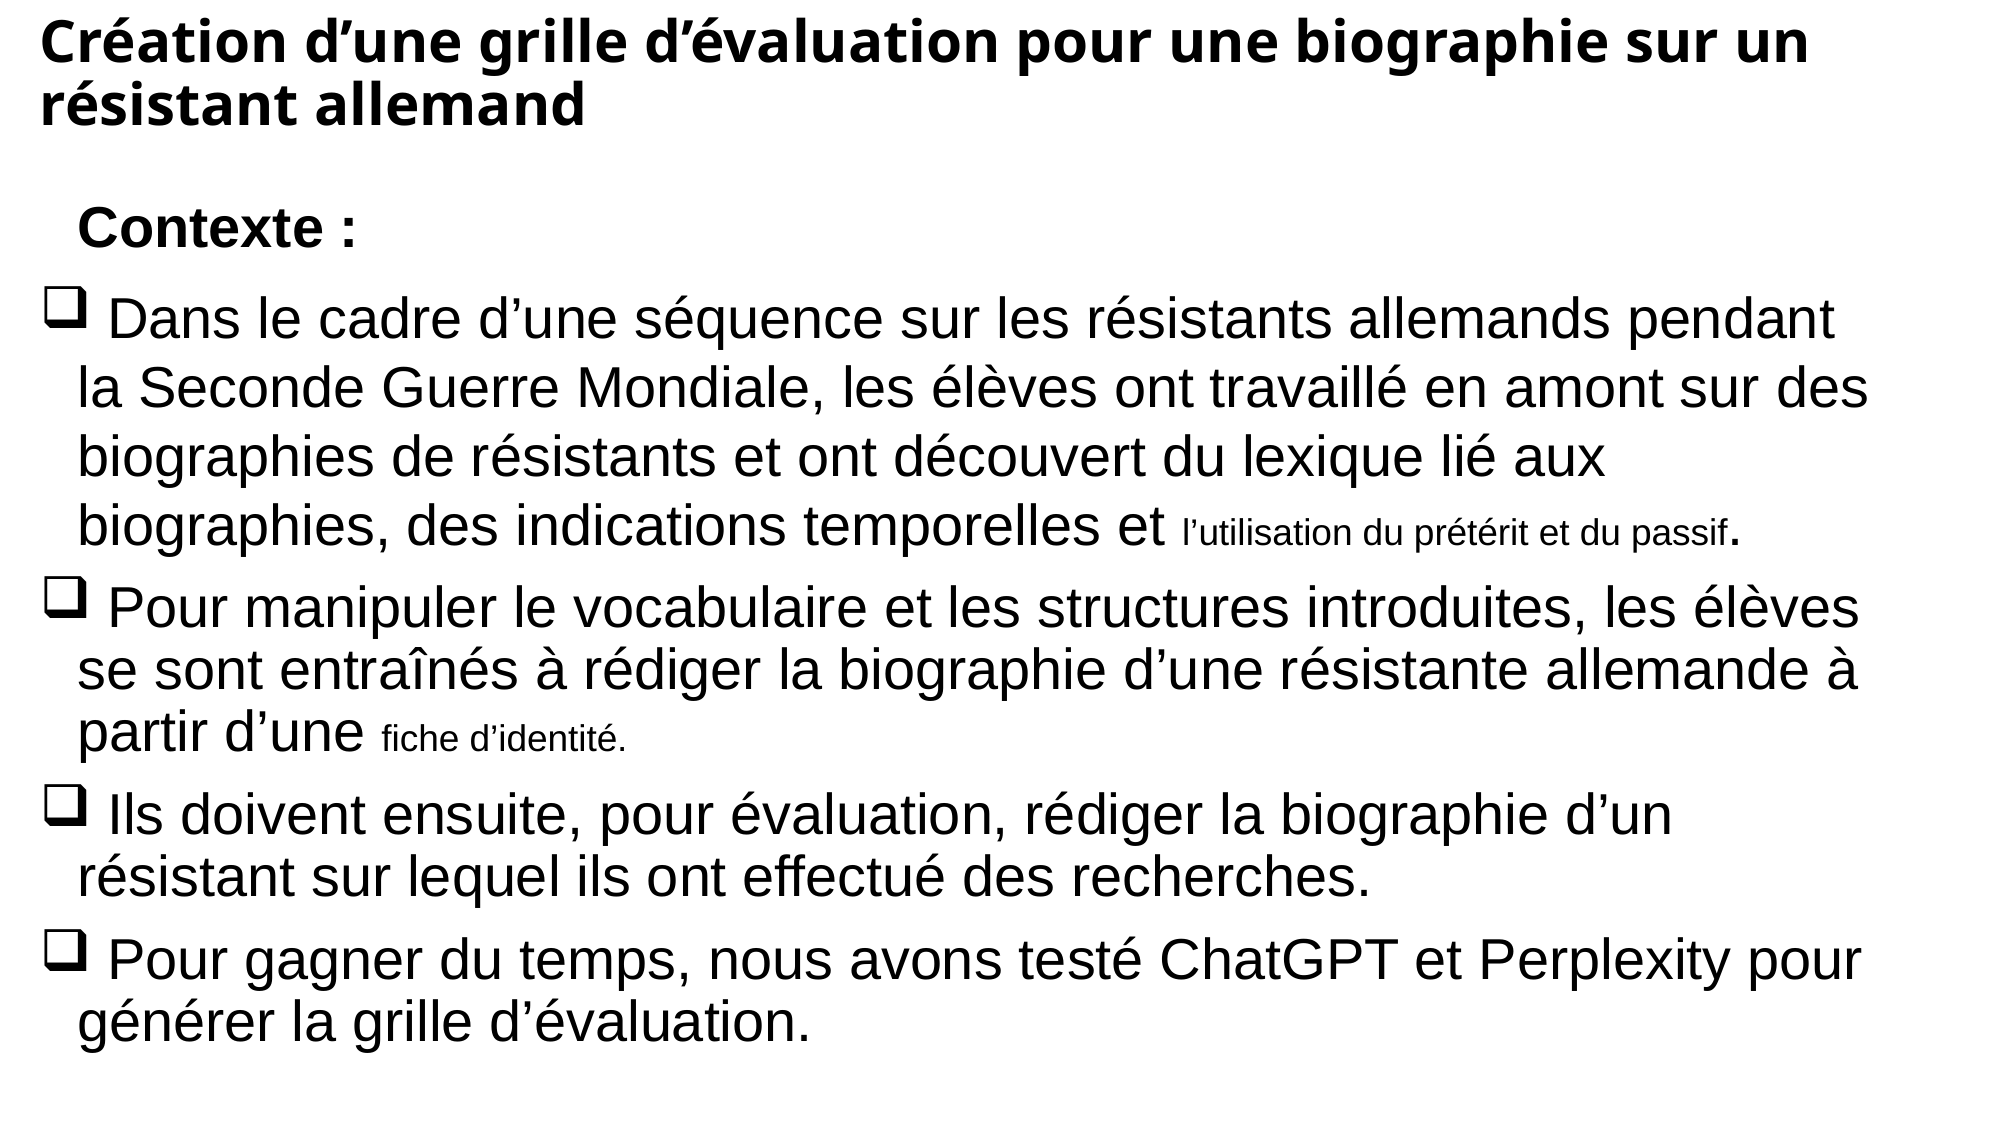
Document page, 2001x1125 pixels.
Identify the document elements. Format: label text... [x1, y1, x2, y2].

title Création d’une grille d’évaluation pour une biographie sur un résistant allemand [24, 30, 1875, 121]
list Contexte : Dans le cadre d’une séquence sur les résistants allemands pendant la Seconde Guerre Mondiale, les élèves ont travaillé en amont sur des biographies de résistants et ont découvert du lexique lié aux biographies, des indications temporelles et l’utilisation du prétérit et du passif. Pour manipuler le vocabulaire et les structures introduites, les élèves se sont entraînés à rédiger la biographie d’une résistante allemande à partir d’une fiche d’identité. Ils doivent ensuite, pour évaluation, rédiger la biographie d’un résistant sur lequel ils ont effectué des recherches. Pour gagner du temps, nous avons testé ChatGPT et Perplexity pour générer la grille d’évaluation. [24, 190, 1895, 1070]
